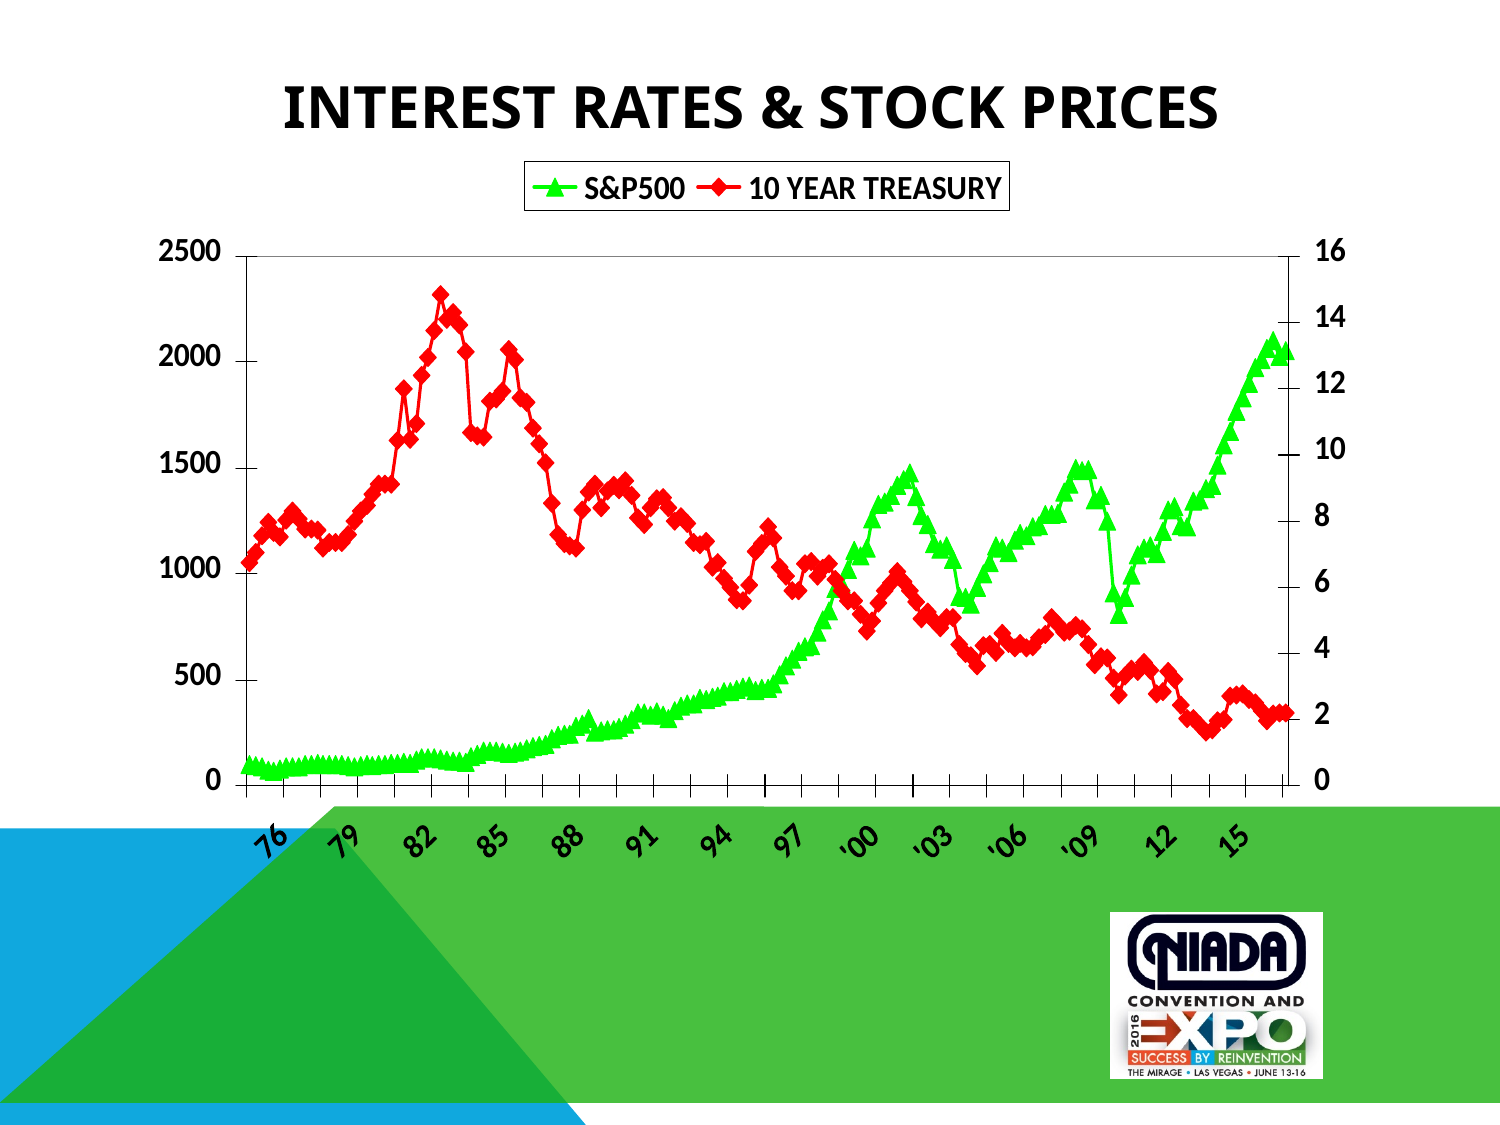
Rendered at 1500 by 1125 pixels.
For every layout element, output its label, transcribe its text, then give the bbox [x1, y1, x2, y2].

picture [1110, 912, 1323, 1079]
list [134, 149, 1369, 908]
title INTEREST RATES & STOCK PRICES [135, 60, 1369, 149]
